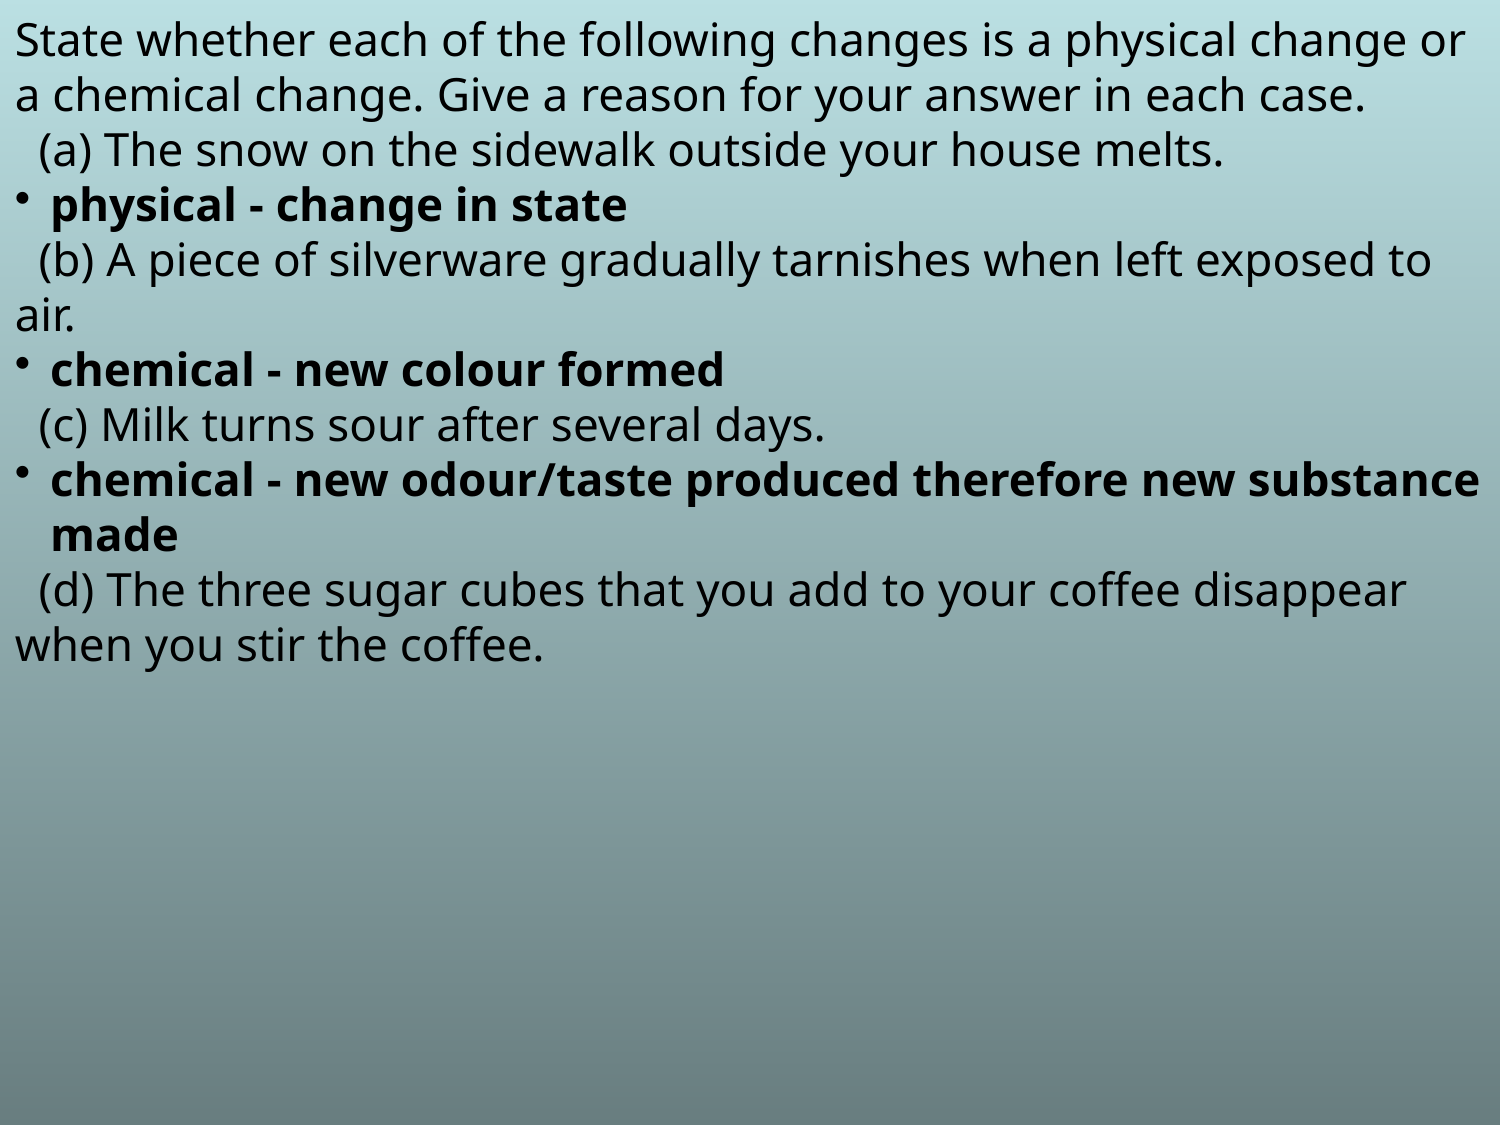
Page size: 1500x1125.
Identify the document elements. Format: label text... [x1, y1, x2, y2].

text_box State whether each of the following changes is a physical change or a chemical change. Give a reason for your answer in each case. (a) The snow on the sidewalk outside your house melts. physical - change in state (b) A piece of silverware gradually tarnishes when left exposed to air. chemical - new colour formed (c) Milk turns sour after several days. chemical - new odour/taste produced therefore new substance made (d) The three sugar cubes that you add to your coffee disappear when you stir the coffee. [0, 3, 1500, 678]
